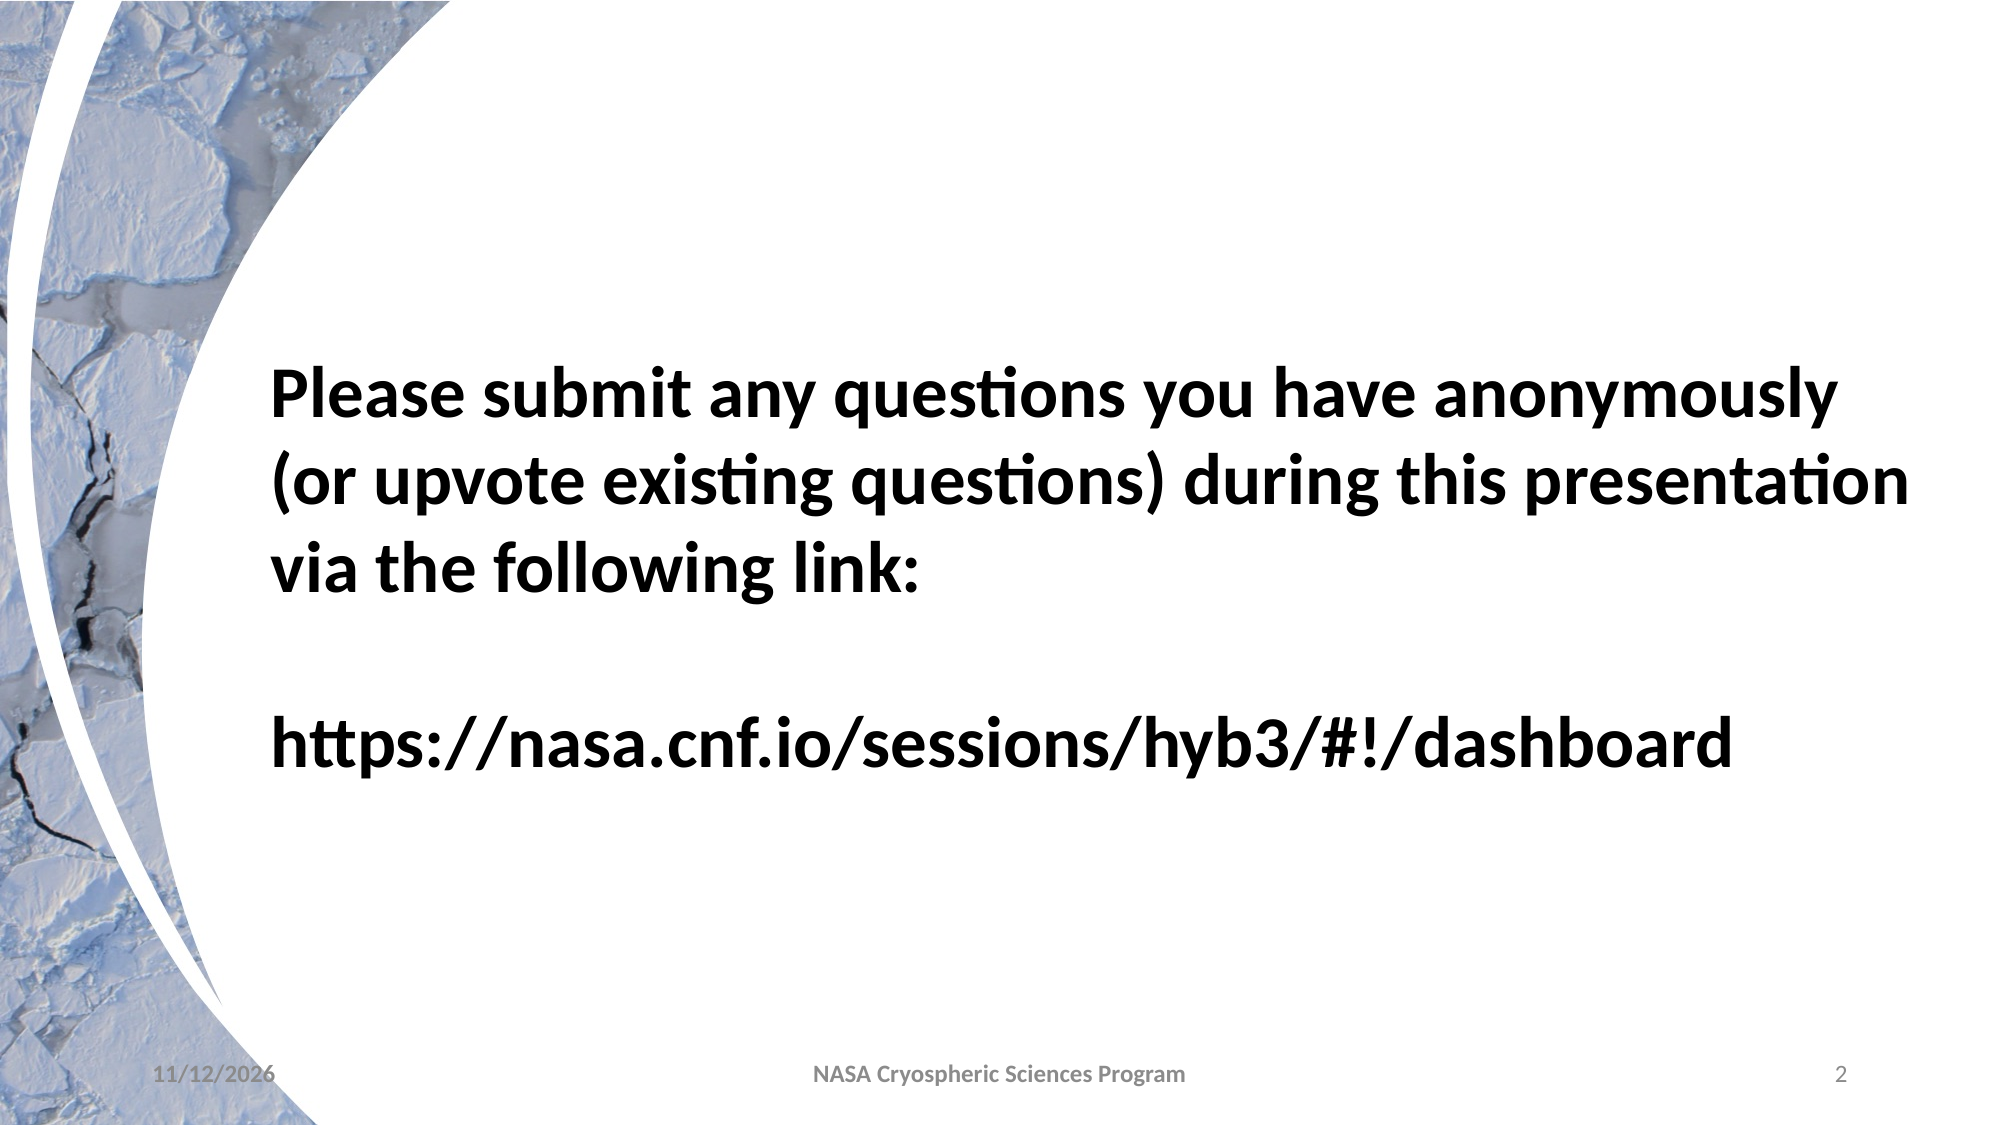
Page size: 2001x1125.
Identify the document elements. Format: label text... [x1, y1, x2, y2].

footer NASA Cryospheric Sciences Program [662, 1042, 1338, 1103]
picture [0, 0, 2001, 1125]
text_box Please submit any questions you have anonymously (or upvote existing questions) during this presentation via the following link: https://nasa.cnf.io/sessions/hyb3/#!/dashboard [256, 336, 1929, 965]
slide_number 2 [1412, 1042, 1863, 1103]
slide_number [137, 1042, 588, 1103]
